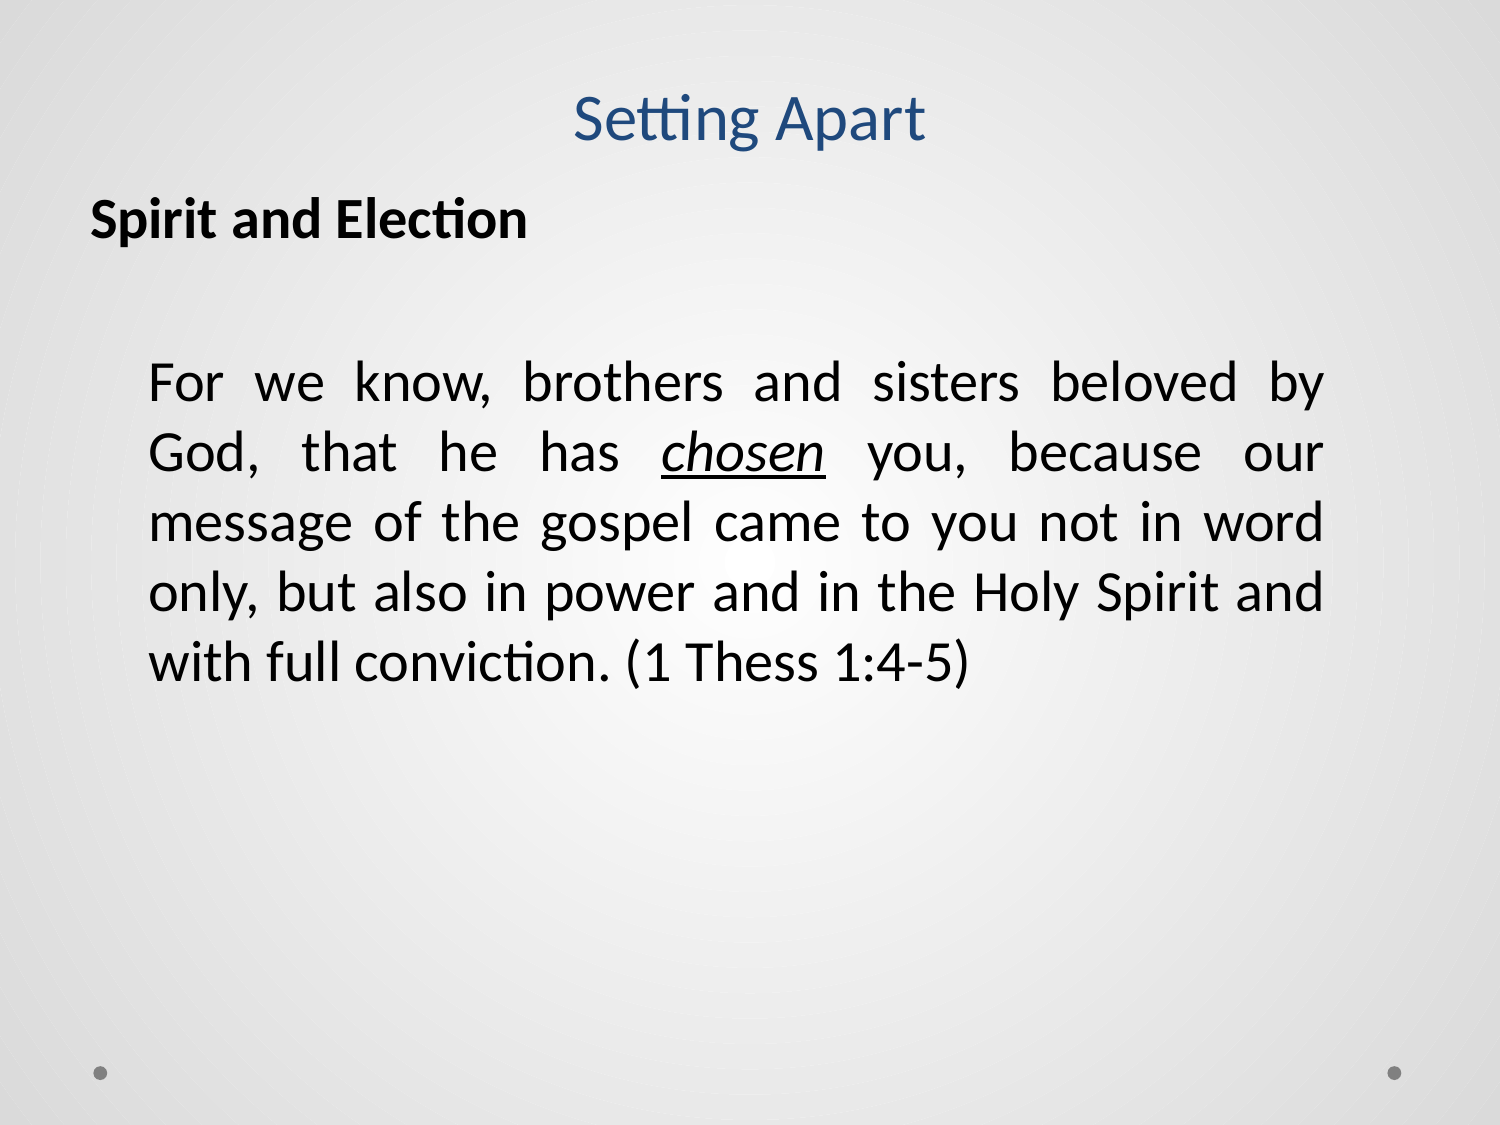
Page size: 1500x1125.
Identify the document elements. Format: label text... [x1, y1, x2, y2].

title Setting Apart [75, 45, 1425, 161]
list Spirit and Election For we know, brothers and sisters beloved by God, that he has chosen you, because our message of the gospel came to you not in word only, but also in power and in the Holy Spirit and with full conviction. (1 Thess 1:4-5) [75, 172, 1341, 1005]
